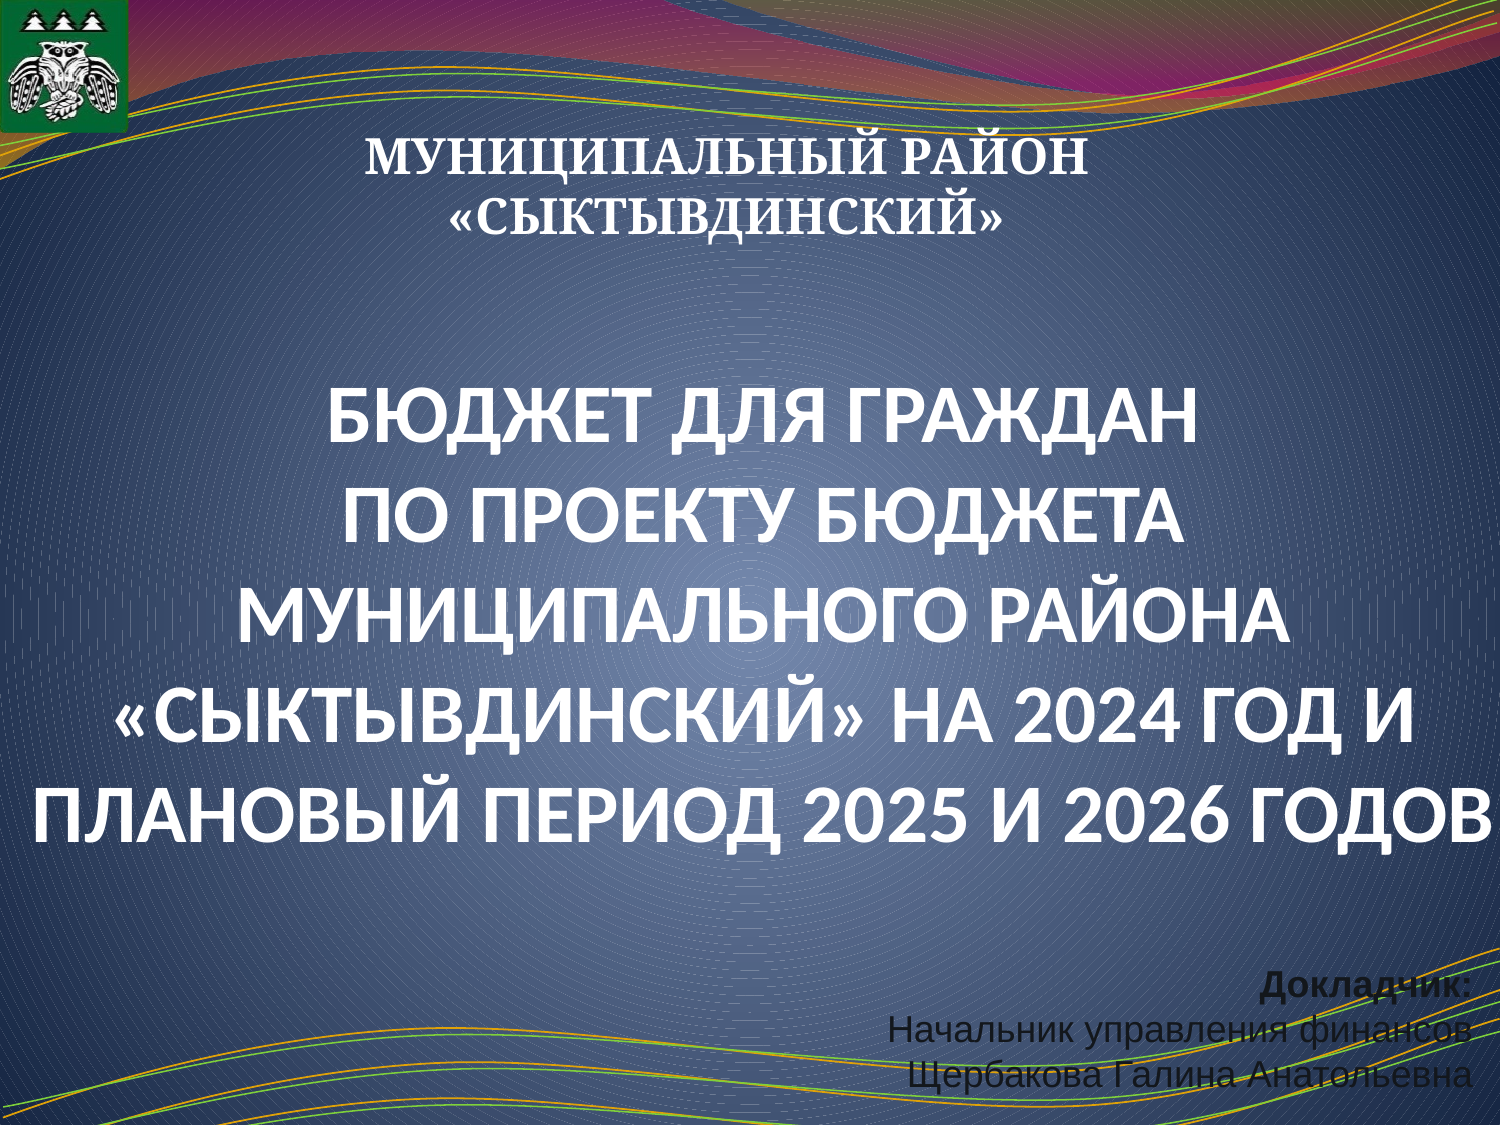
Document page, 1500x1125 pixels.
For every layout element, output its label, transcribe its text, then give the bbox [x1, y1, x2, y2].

text_box Докладчик: Начальник управления финансов Щербакова Галина Анатольевна [738, 952, 1489, 1102]
title БЮДЖЕТ ДЛЯ ГРАЖДАН ПО ПРОЕКТУ БЮДЖЕТА МУНИЦИПАЛЬНОГО РАЙОНА «СЫКТЫВДИНСКИЙ» НА 2024 ГОД И ПЛАНОВЫЙ ПЕРИОД 2025 И 2026 ГОДОВ [0, 187, 1500, 859]
picture [0, 0, 133, 133]
subtitle МУНИЦИПАЛЬНЫЙ РАЙОН «СЫКТЫВДИНСКИЙ» [234, 117, 1230, 262]
text_box [230, 89, 1155, 235]
